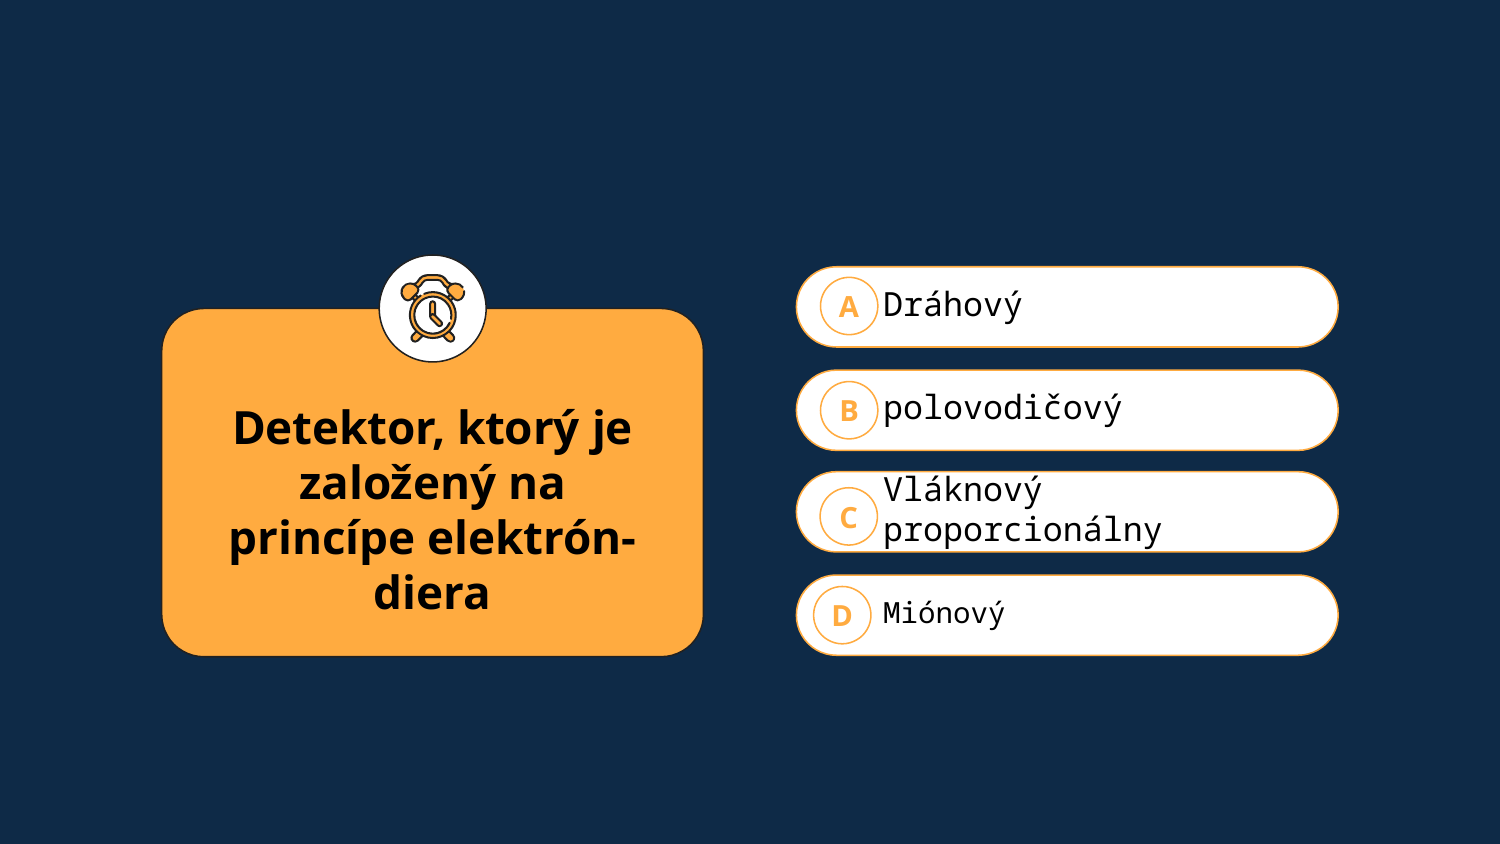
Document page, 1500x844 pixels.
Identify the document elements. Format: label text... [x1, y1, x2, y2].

text_box Miónový [796, 575, 1339, 656]
text_box Detektor, ktorý je založený na princípe elektrón-diera [161, 308, 704, 657]
text_box A [820, 277, 878, 335]
text_box [379, 255, 487, 362]
text_box polovodičový [796, 370, 1339, 451]
text_box C [820, 487, 878, 546]
text_box Vláknový proporcionálny [796, 471, 1339, 552]
text_box Dráhový [796, 266, 1339, 348]
text_box B [820, 381, 878, 439]
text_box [399, 273, 467, 343]
text_box D [813, 586, 871, 644]
